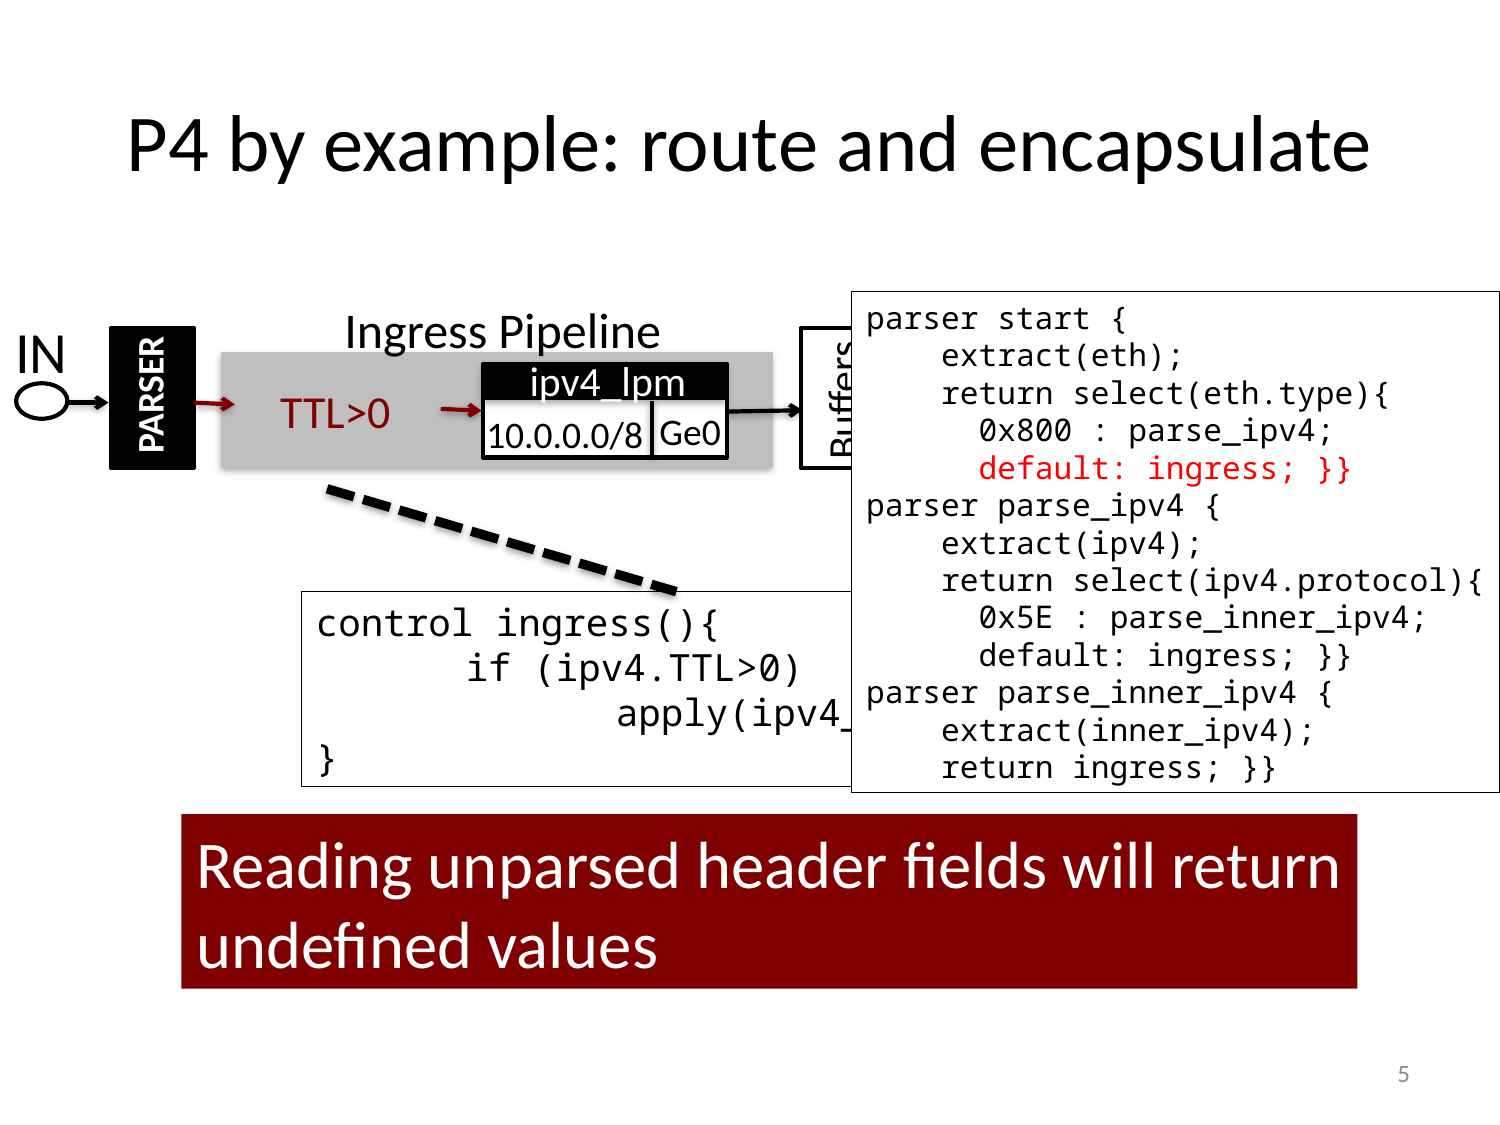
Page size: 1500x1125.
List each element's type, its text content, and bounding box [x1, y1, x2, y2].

title P4 by example: route and encapsulate [75, 45, 1425, 233]
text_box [0, 290, 1500, 492]
text_box Reading unparsed header fields will return undefined values [181, 814, 1358, 989]
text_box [300, 500, 1052, 789]
text_box parser start { extract(eth); return select(eth.type){ 0x800 : parse_ipv4; default: ingress; }} parser parse_ipv4 { extract(ipv4); return select(ipv4.protocol){ 0x5E : parse_inner_ipv4; default: ingress; }} parser parse_inner_ipv4 { extract(inner_ipv4); return ingress; }} [1055, 499, 1500, 793]
slide_number 5 [1074, 1042, 1425, 1103]
